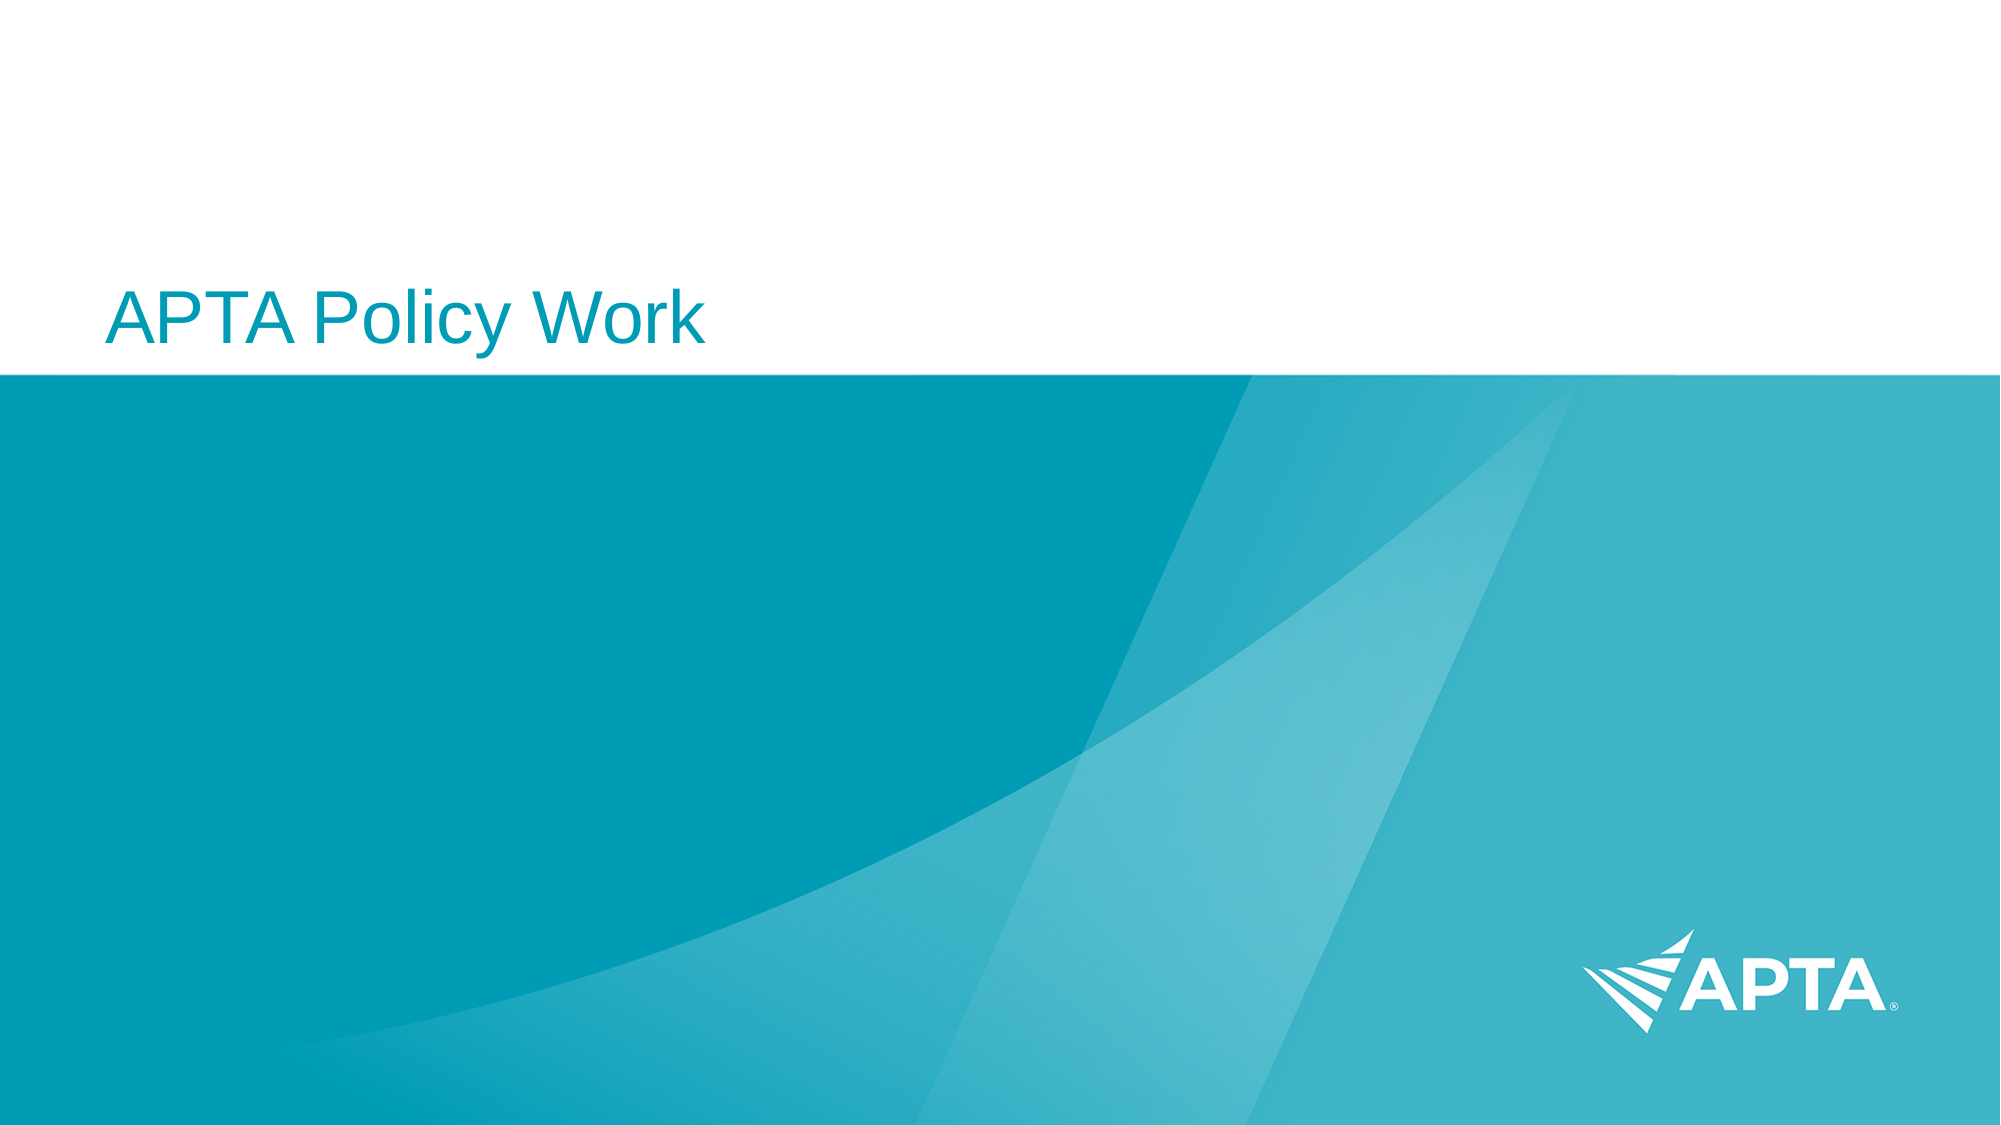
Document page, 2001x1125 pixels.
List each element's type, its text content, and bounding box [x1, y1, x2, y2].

title APTA Policy Work [105, 135, 1755, 360]
picture [0, 0, 2000, 1125]
